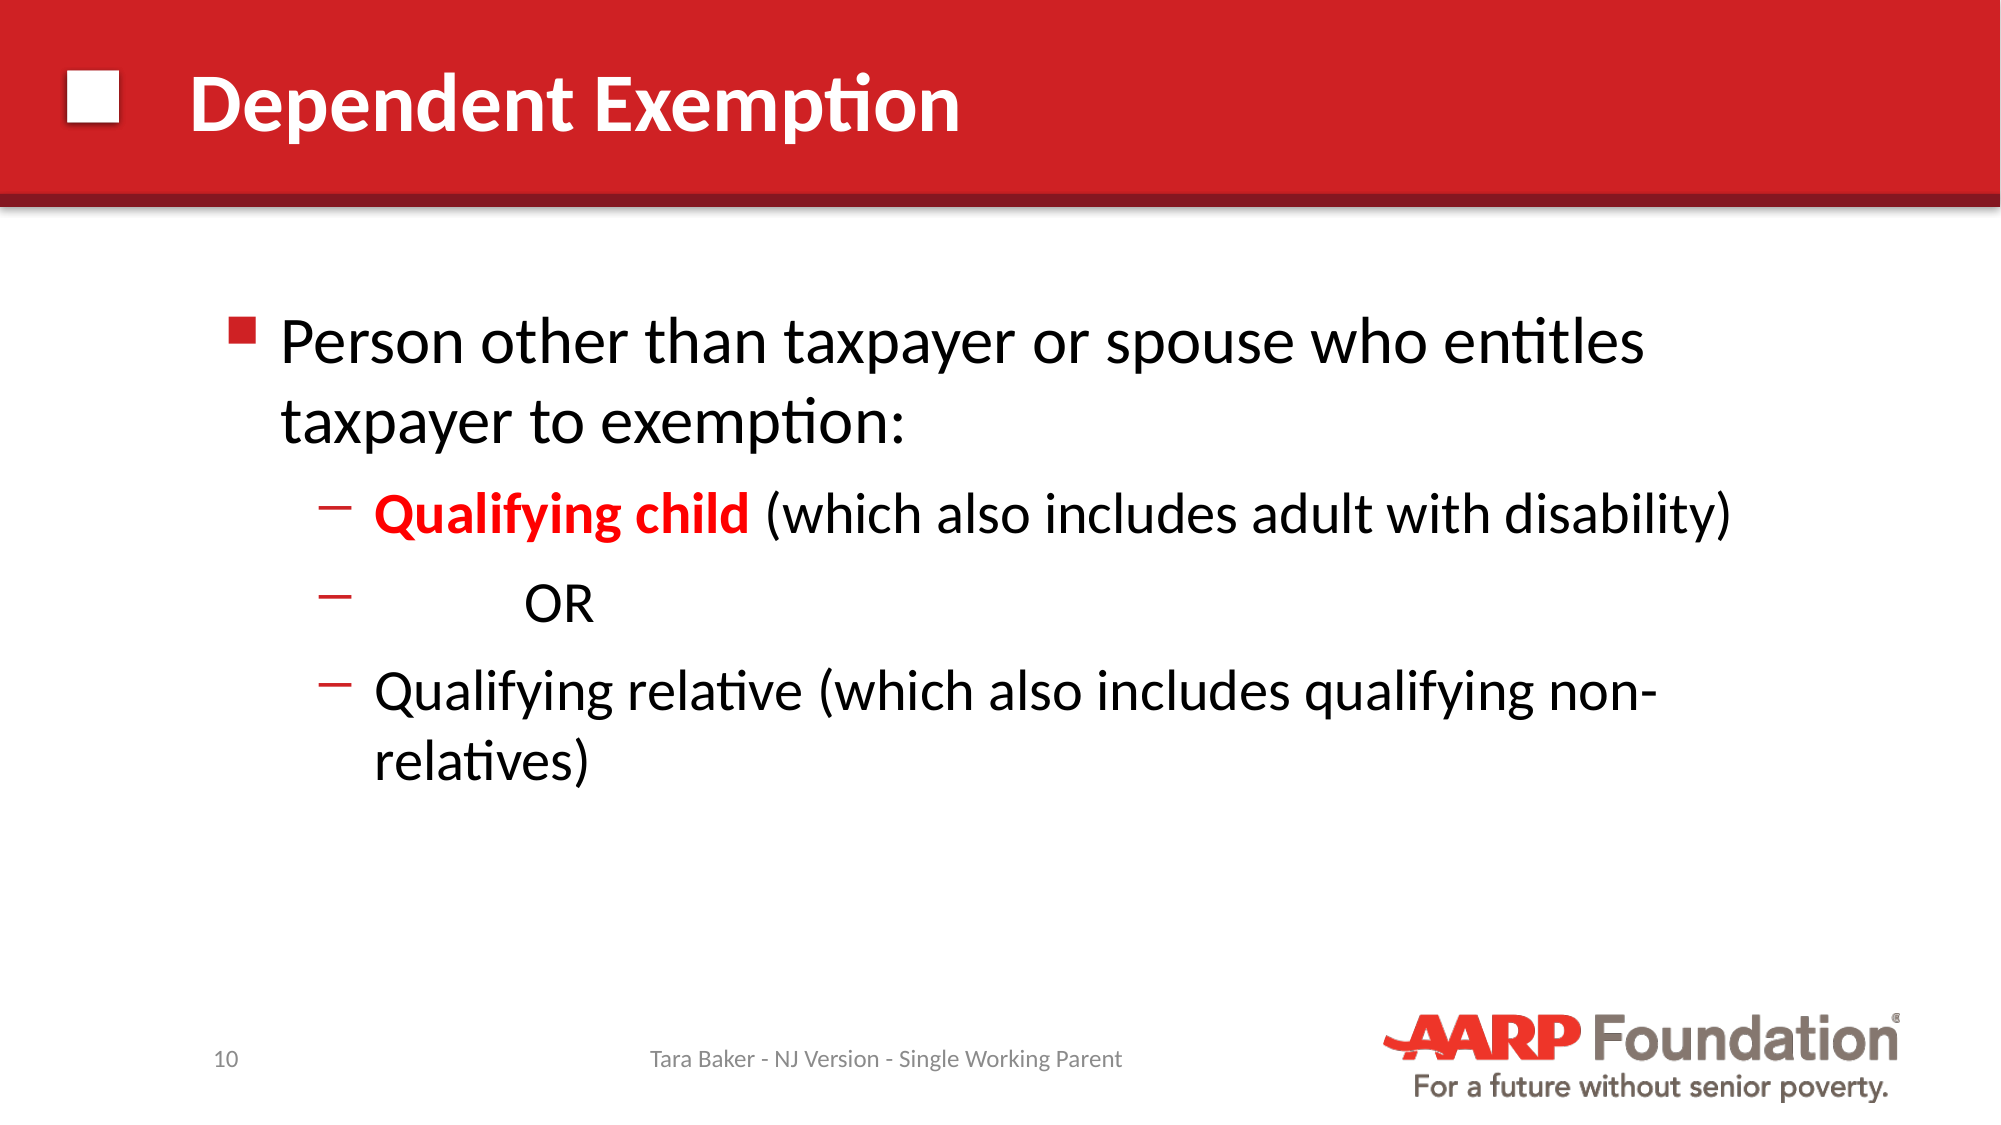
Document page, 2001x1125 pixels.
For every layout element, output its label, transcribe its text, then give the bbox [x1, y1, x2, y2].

title Dependent Exemption [174, 4, 1775, 193]
footer Tara Baker - NJ Version - Single Working Parent [570, 1027, 1204, 1088]
list Person other than taxpayer or spouse who entitles taxpayer to exemption: Qualifying child (which also includes adult with disability) OR Qualifying relative (which also includes qualifying non-relatives) [209, 288, 1810, 949]
slide_number 10 [99, 1027, 254, 1088]
